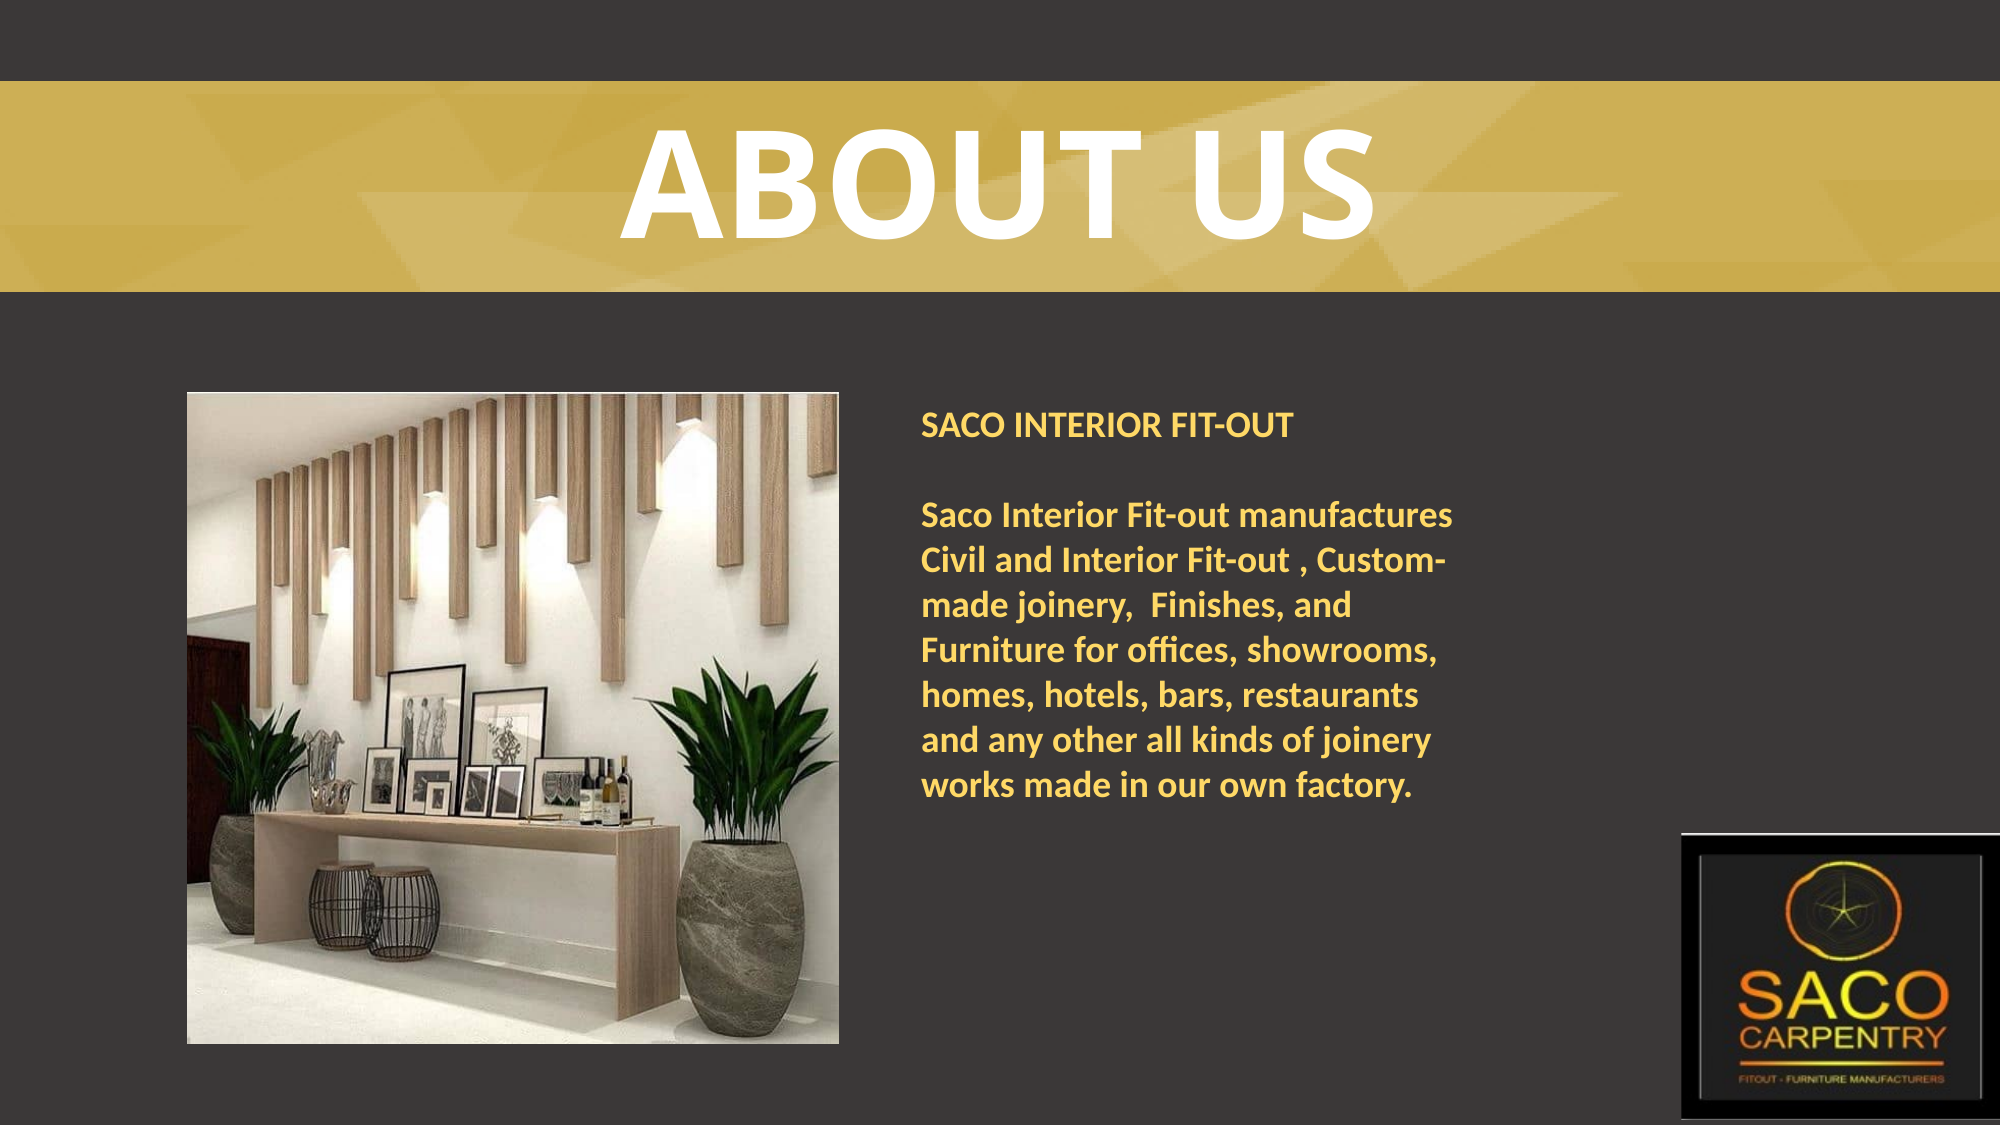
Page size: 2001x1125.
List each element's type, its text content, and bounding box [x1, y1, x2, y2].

text_box SACO INTERIOR FIT-OUT Saco Interior Fit-out manufactures Civil and Interior Fit-out , Custom-made joinery, Finishes, and Furniture for offices, showrooms, homes, hotels, bars, restaurants and any other all kinds of joinery works made in our own factory. [906, 392, 1498, 813]
picture [0, 81, 2000, 292]
picture [187, 392, 839, 1044]
picture [1681, 833, 2000, 1120]
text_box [656, 81, 1344, 279]
